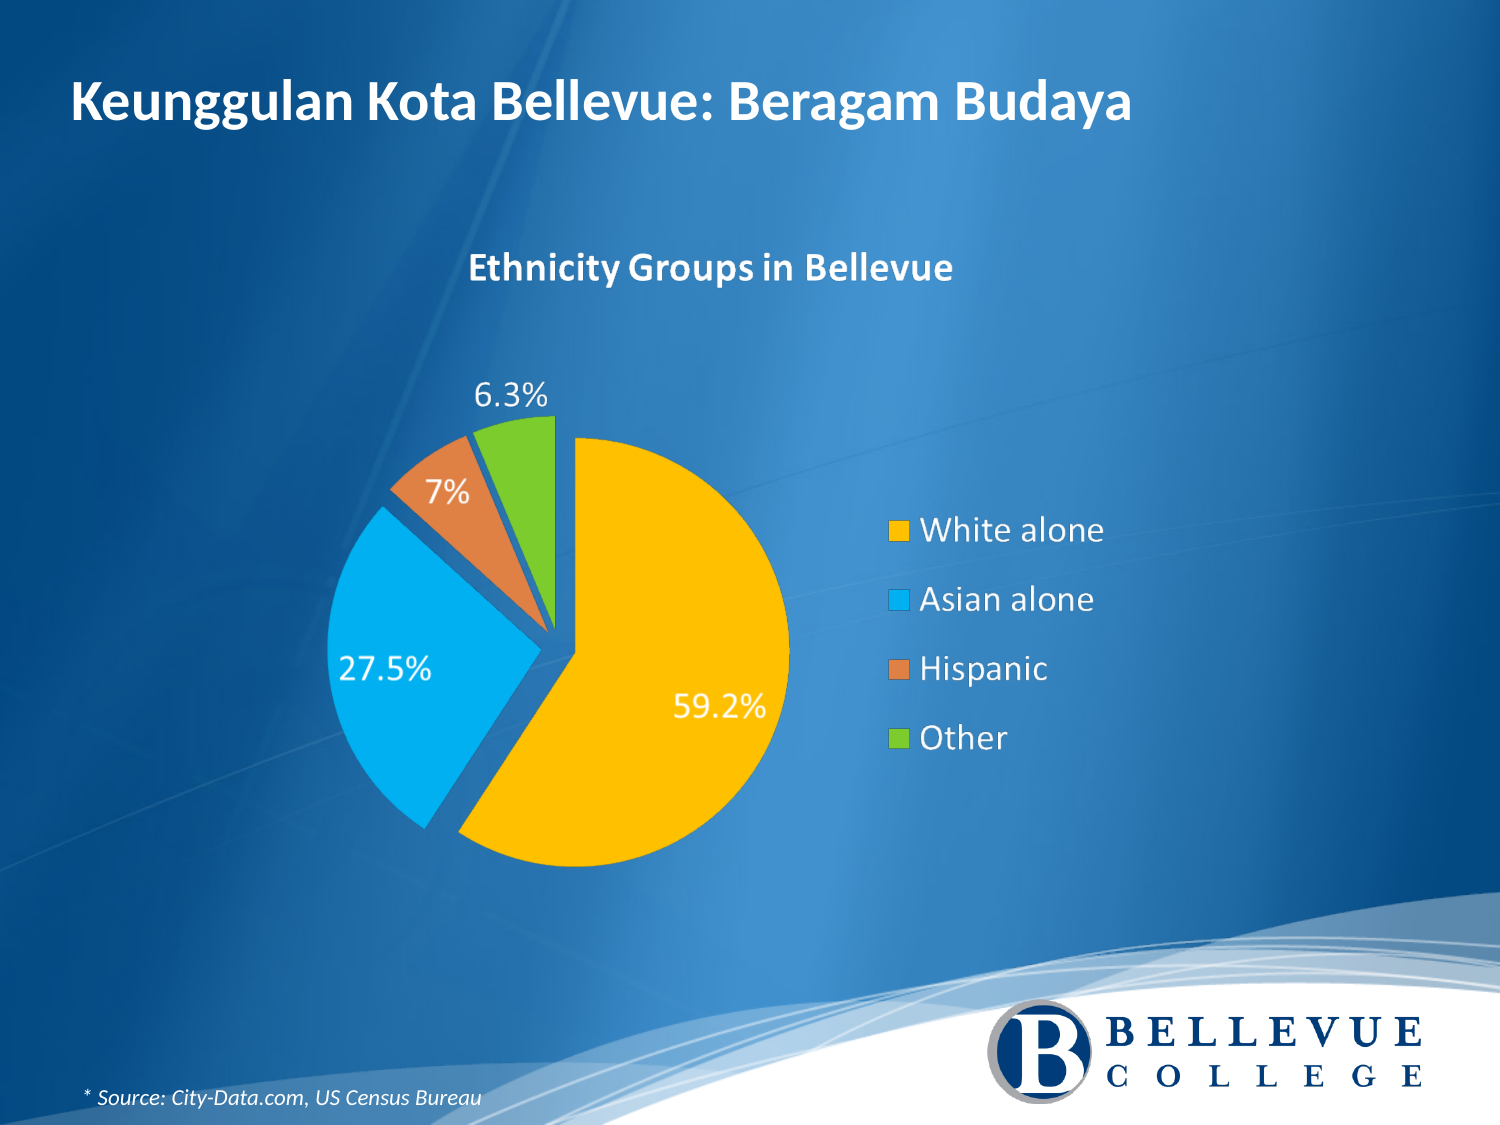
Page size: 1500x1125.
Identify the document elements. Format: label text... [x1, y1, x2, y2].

text_box * Source: City-Data.com, US Census Bureau [66, 1074, 498, 1118]
picture [0, 0, 1500, 1125]
text_box Keunggulan Kota Bellevue: Beragam Budaya [56, 54, 1149, 140]
